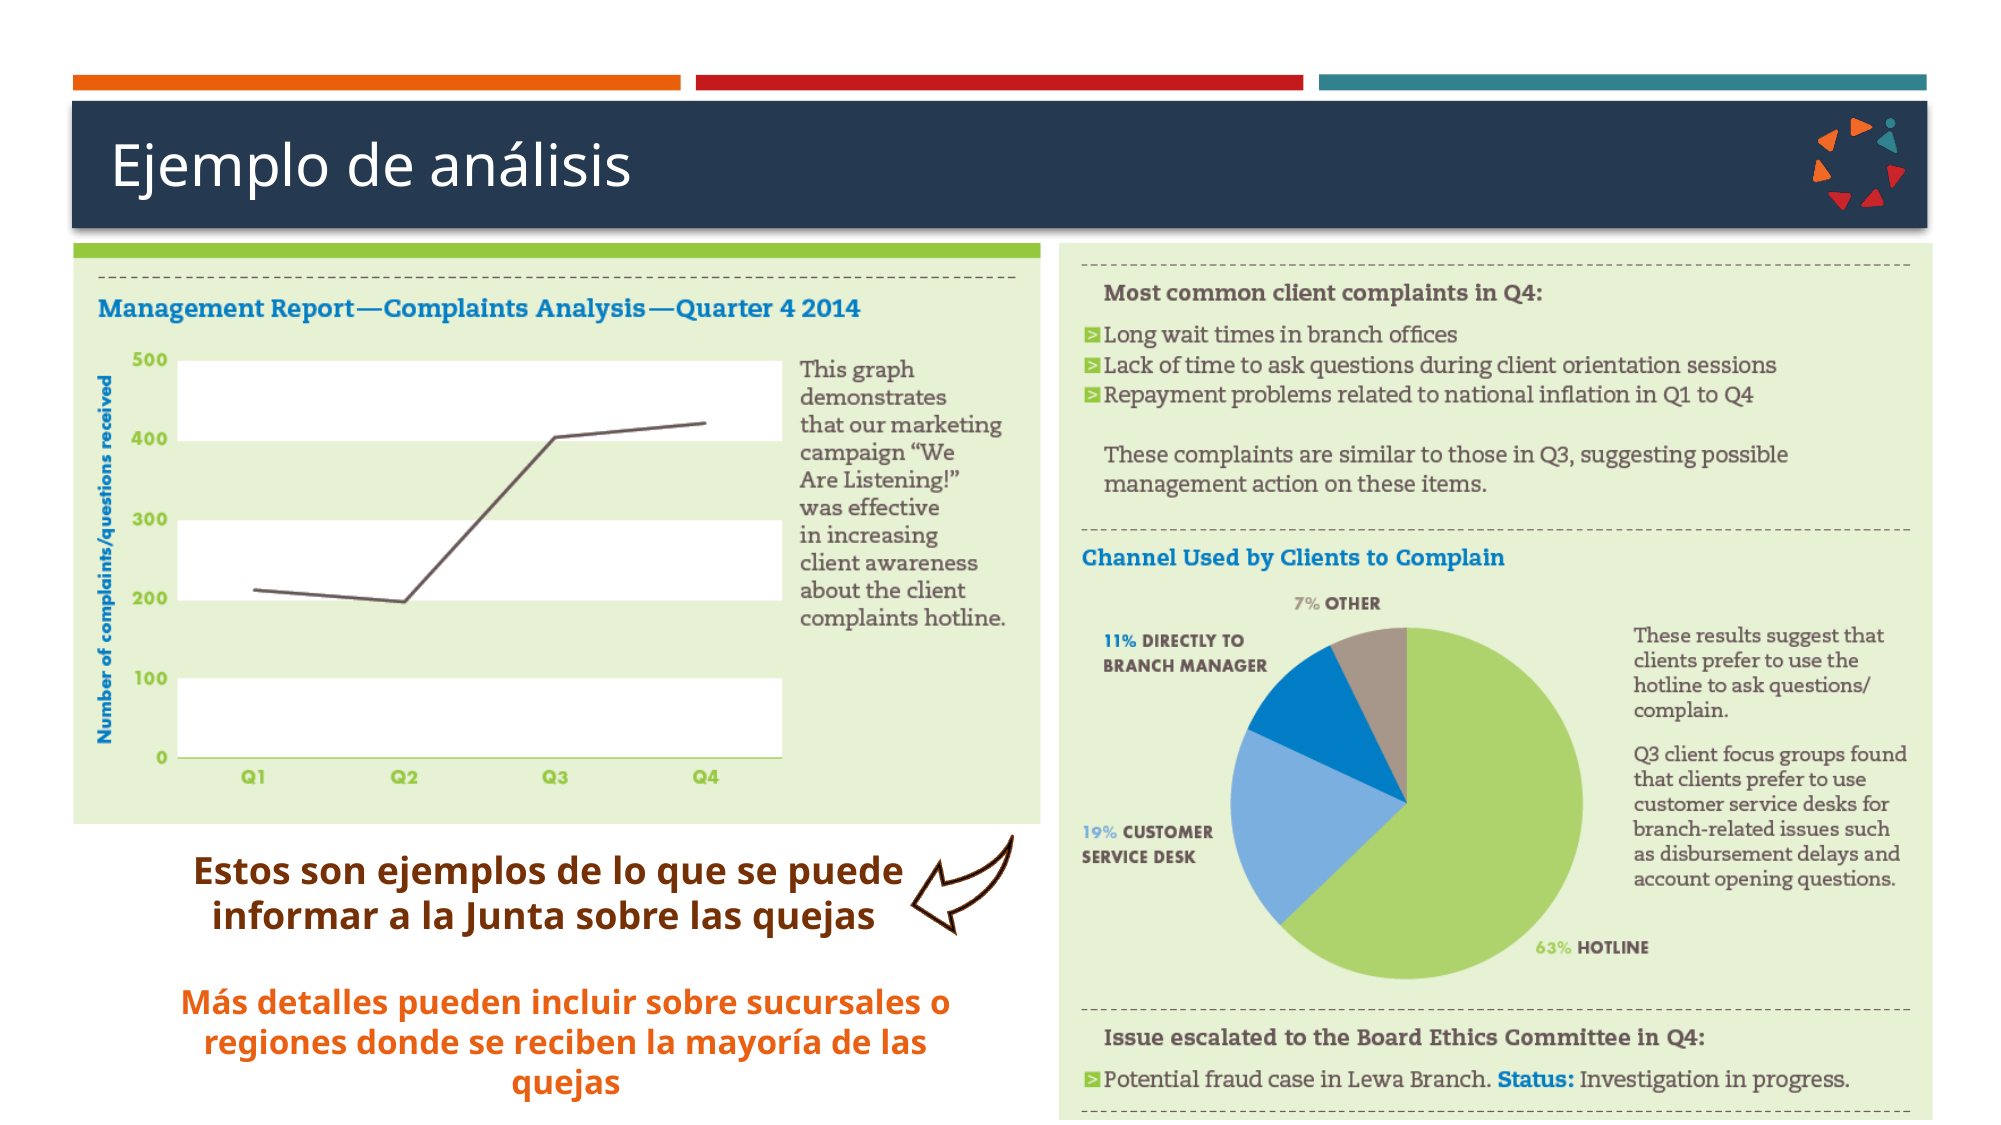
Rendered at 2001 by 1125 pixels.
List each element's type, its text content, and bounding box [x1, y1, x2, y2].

picture [66, 242, 1934, 1121]
text_box Estos son ejemplos de lo que se puede informar a la Junta sobre las quejas [158, 839, 889, 945]
picture [1813, 206, 1905, 210]
text_box Más detalles pueden incluir sobre sucursales o regiones donde se reciben la mayoría de las quejas [158, 973, 974, 1109]
title Ejemplo de análisis [95, 115, 1905, 206]
